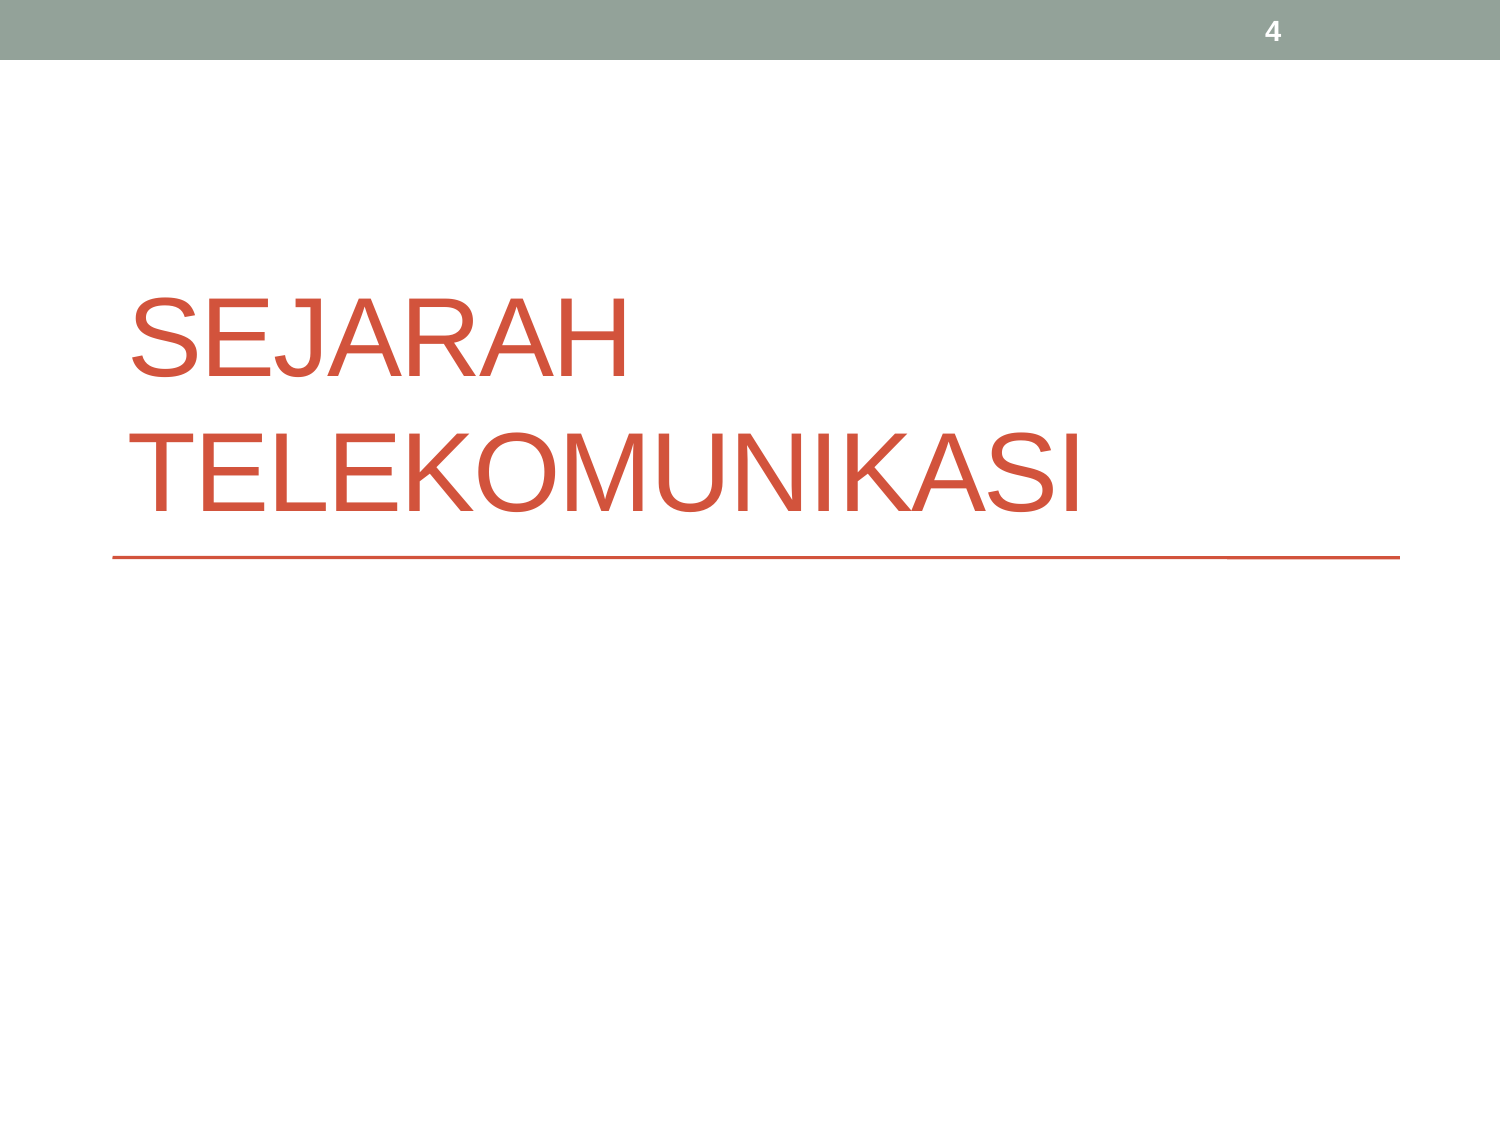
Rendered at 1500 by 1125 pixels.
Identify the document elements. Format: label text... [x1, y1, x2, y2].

title SEJARAH TELEKOMUNIKASI [112, 224, 1400, 542]
slide_number 4 [1250, 3, 1425, 57]
